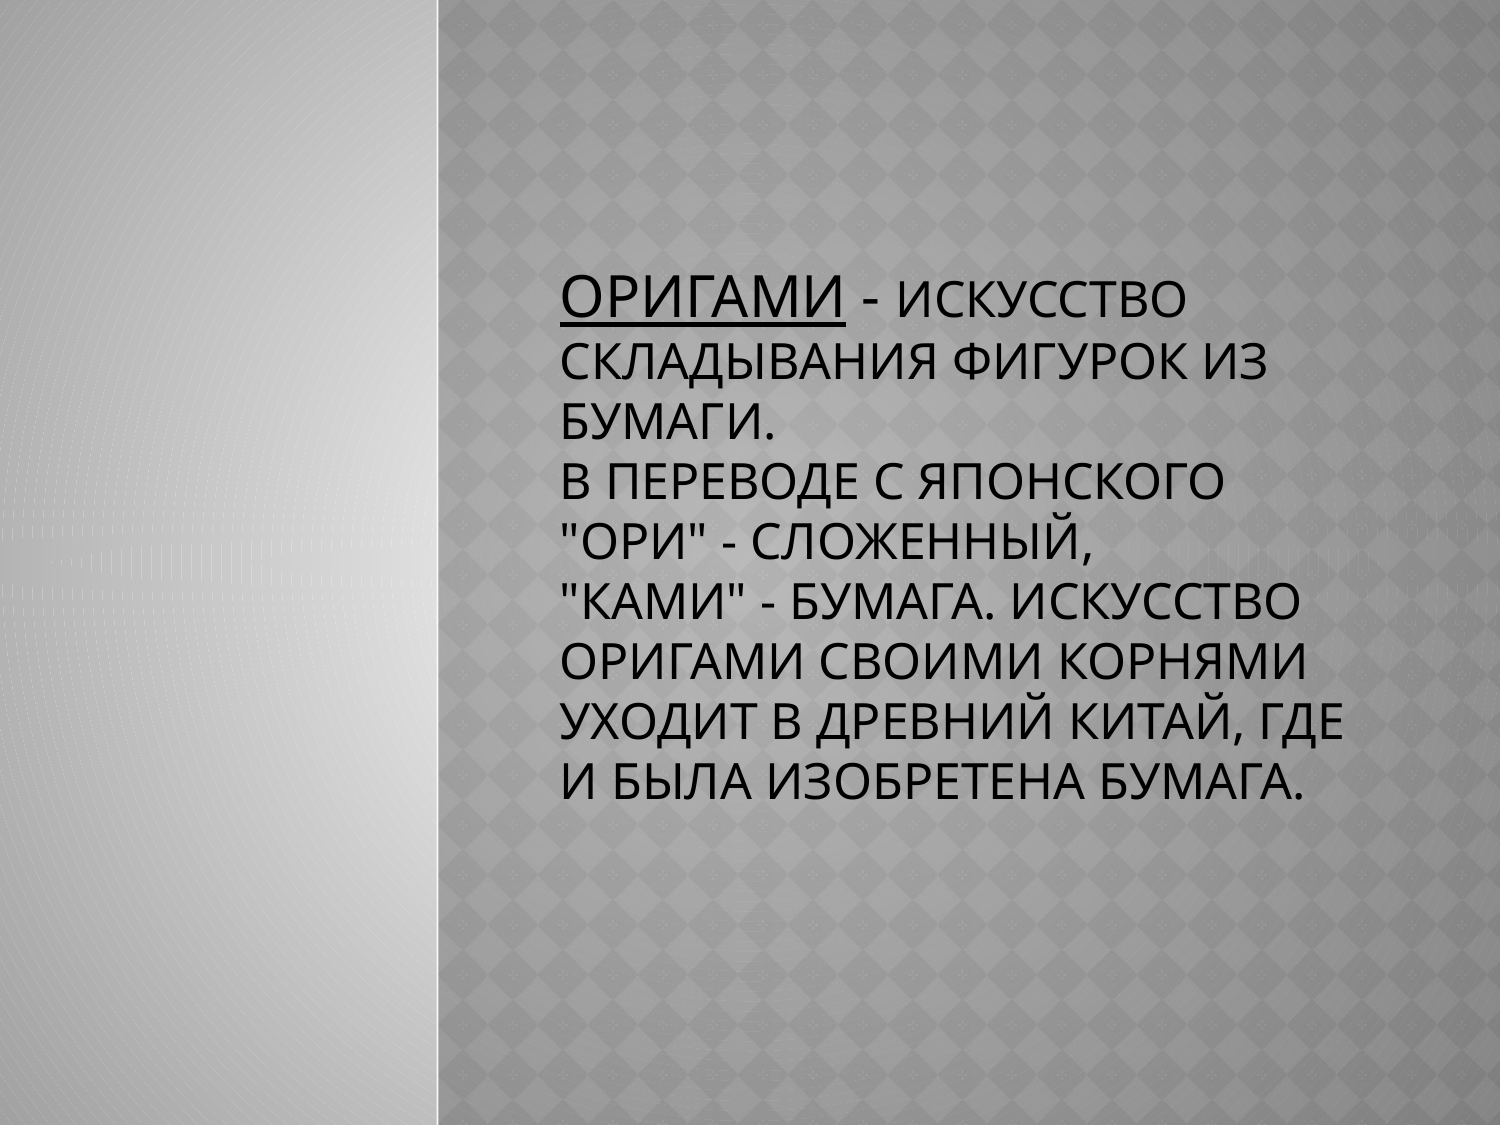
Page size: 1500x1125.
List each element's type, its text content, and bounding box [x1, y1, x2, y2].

title Оригами - искусство складывания фигурок из бумаги. В переводе с японского "ори" - сложенный, "ками" - бумага. Искусство оригами своими корнями уходит в Древний Китай, где и была изобретена бумага. [552, 219, 1390, 870]
